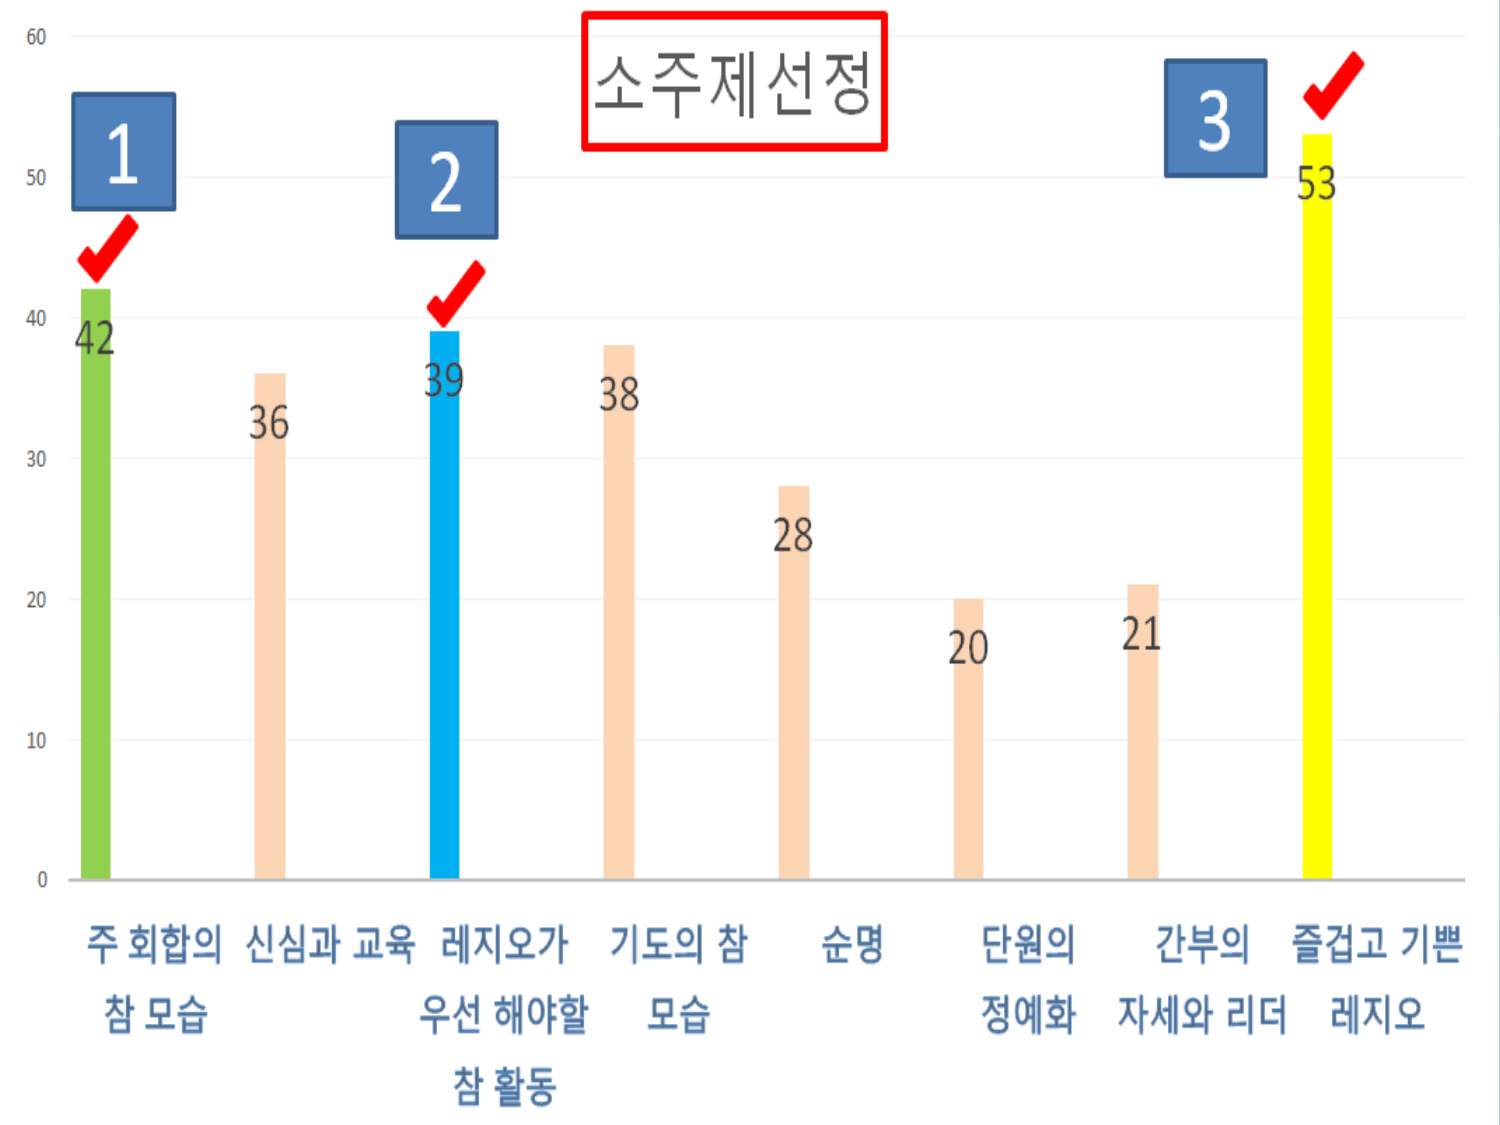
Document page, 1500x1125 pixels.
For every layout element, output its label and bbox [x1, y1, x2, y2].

list [0, 0, 1499, 1125]
